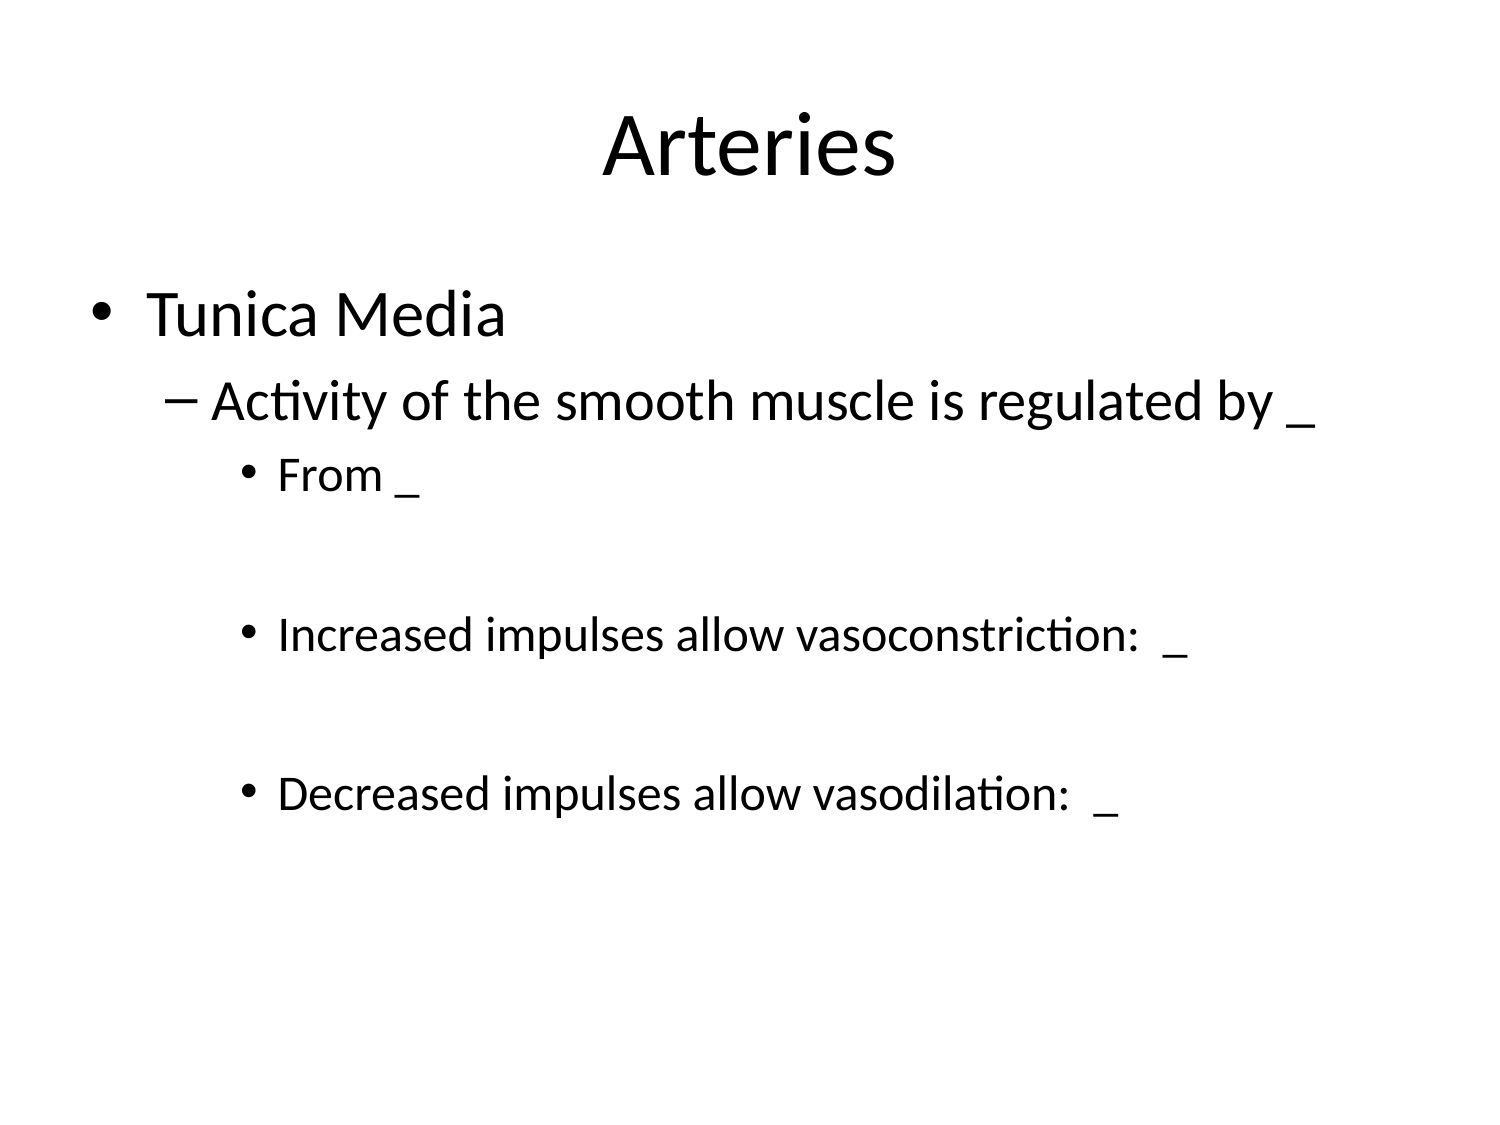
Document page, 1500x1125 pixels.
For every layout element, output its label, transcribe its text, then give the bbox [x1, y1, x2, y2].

title Arteries [75, 45, 1425, 233]
list Tunica Media Activity of the smooth muscle is regulated by _ From _ Increased impulses allow vasoconstriction: _ Decreased impulses allow vasodilation: _ [75, 262, 1425, 1005]
